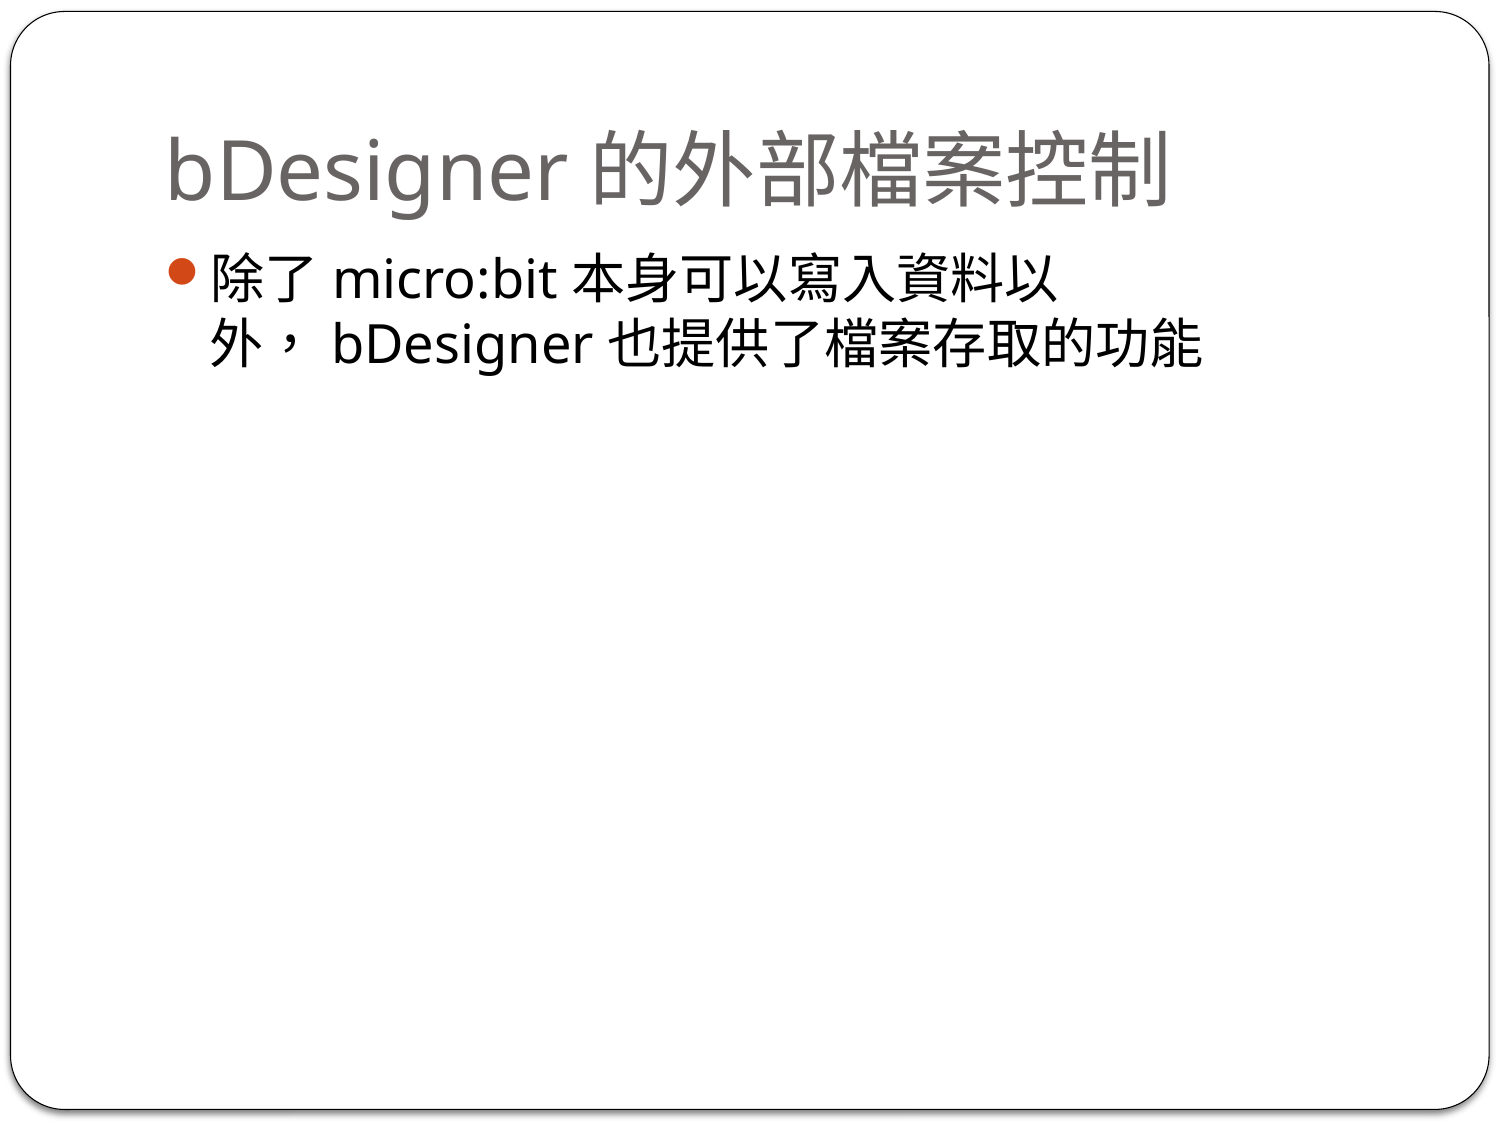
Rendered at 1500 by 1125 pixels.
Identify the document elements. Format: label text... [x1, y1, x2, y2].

list 除了micro:bit本身可以寫入資料以外，bDesigner也提供了檔案存取的功能 [150, 237, 1425, 988]
title bDesigner的外部檔案控制 [150, 45, 1425, 233]
